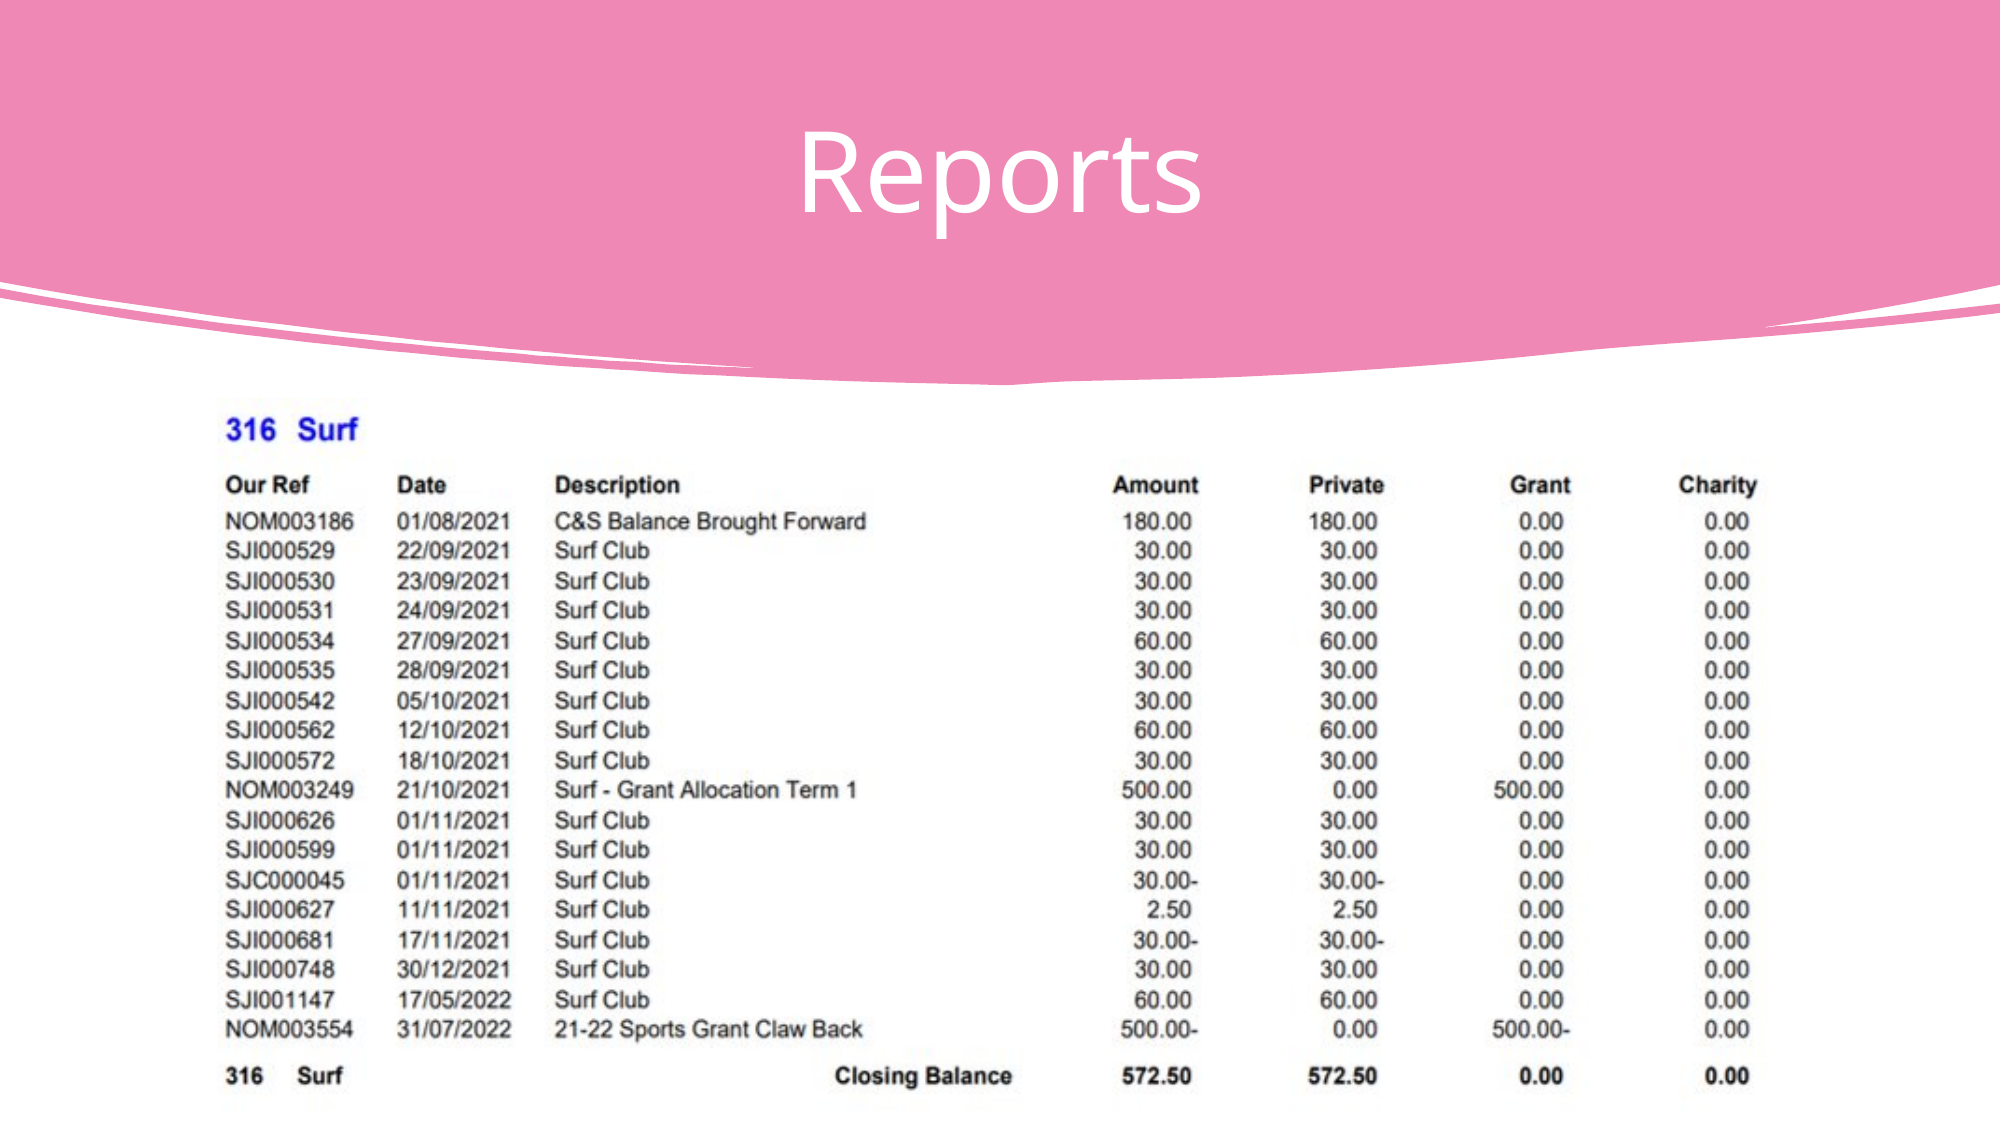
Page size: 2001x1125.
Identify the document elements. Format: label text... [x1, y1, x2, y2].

text_box [1785, 286, 2000, 325]
title Reports [137, 65, 1863, 287]
text_box [0, 283, 699, 365]
text_box [0, 298, 2000, 1125]
text_box [0, 0, 2000, 386]
picture [217, 398, 1782, 1112]
